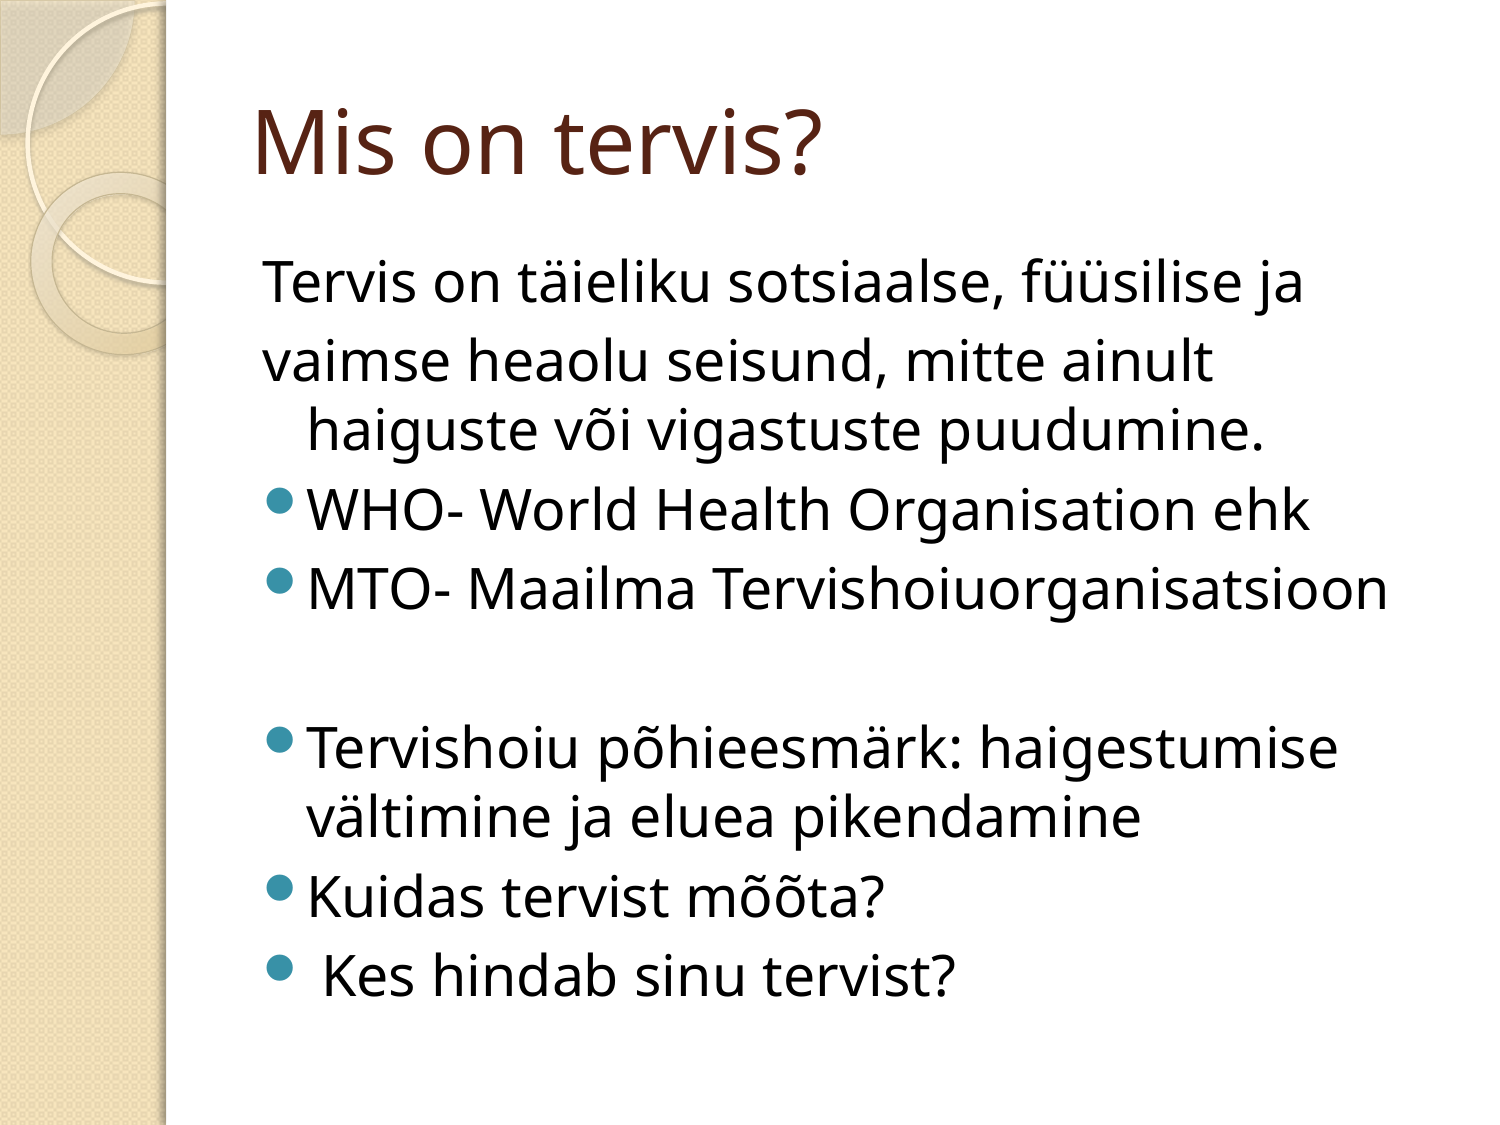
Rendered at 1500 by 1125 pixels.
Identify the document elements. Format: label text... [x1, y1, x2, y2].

title Mis on tervis? [235, 45, 1466, 233]
list Tervis on täieliku sotsiaalse, füüsilise ja vaimse heaolu seisund, mitte ainult haiguste või vigastuste puudumine. WHO- World Health Organisation ehk MTO- Maailma Tervishoiuorganisatsioon Tervishoiu põhieesmärk: haigestumise vältimine ja eluea pikendamine Kuidas tervist mõõta? Kes hindab sinu tervist? [235, 237, 1466, 1025]
